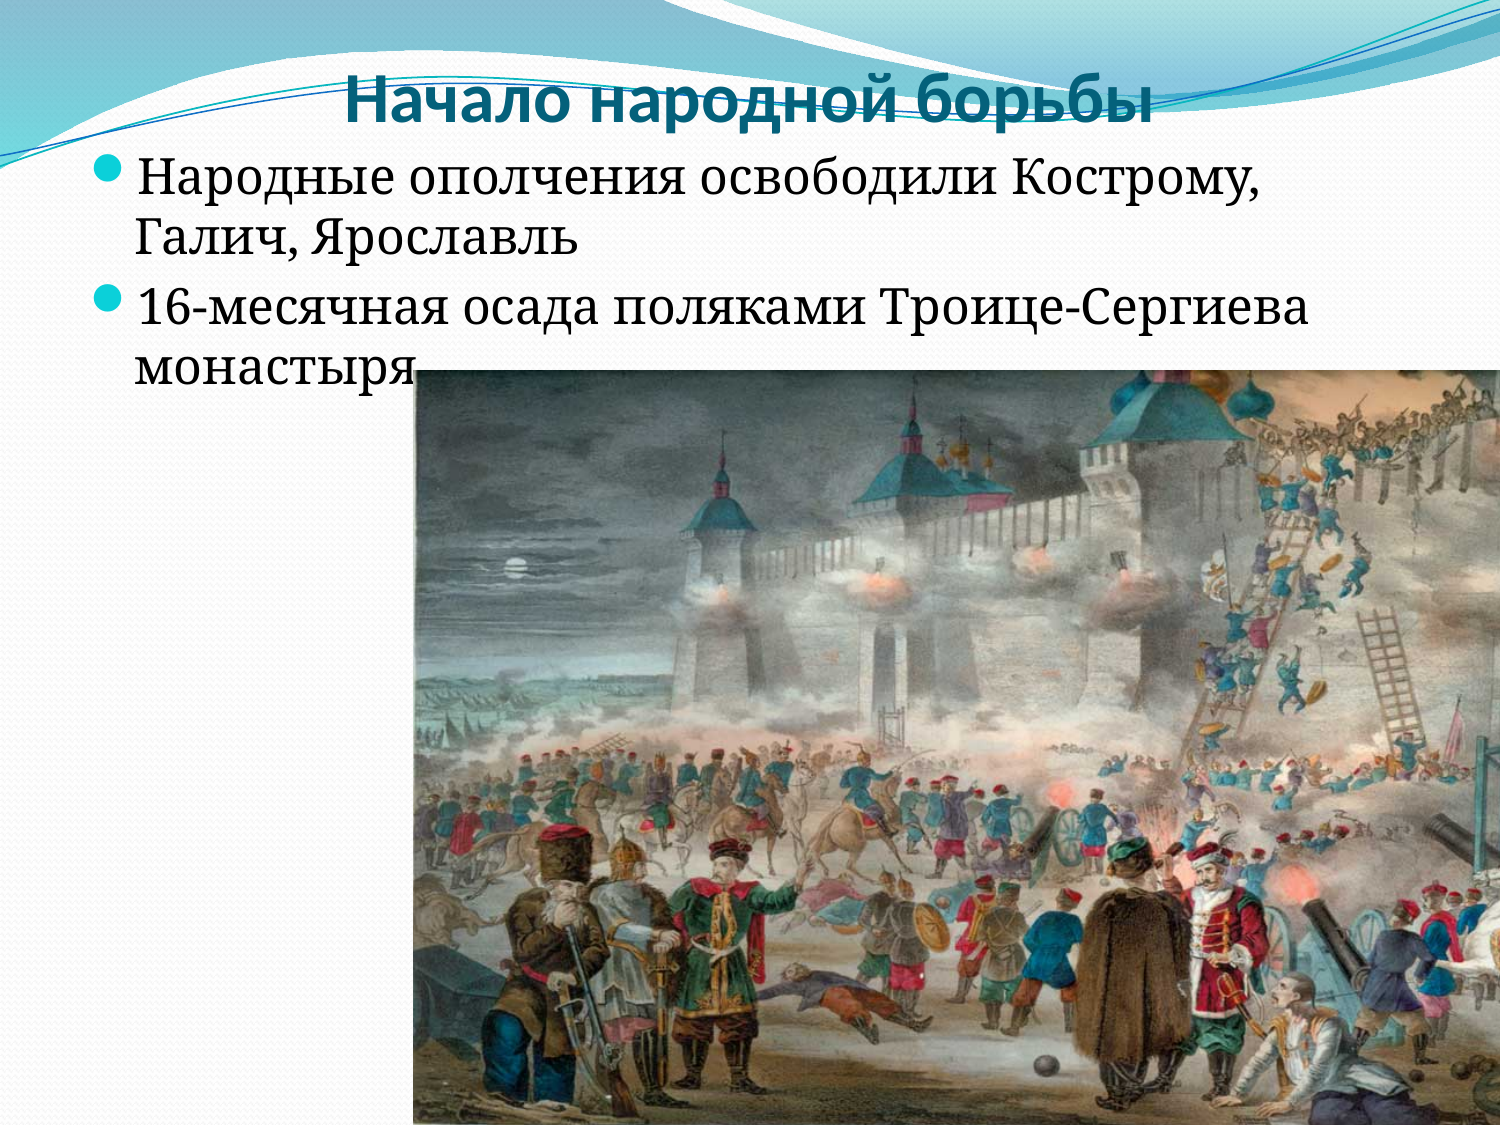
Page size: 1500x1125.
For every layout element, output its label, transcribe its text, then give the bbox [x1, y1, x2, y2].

picture [413, 369, 1500, 1125]
list Народные ополчения освободили Кострому, Галич, Ярославль 16-месячная осада поляками Троице-Сергиева монастыря [75, 137, 1425, 1038]
title Начало народной борьбы [75, 42, 1425, 137]
